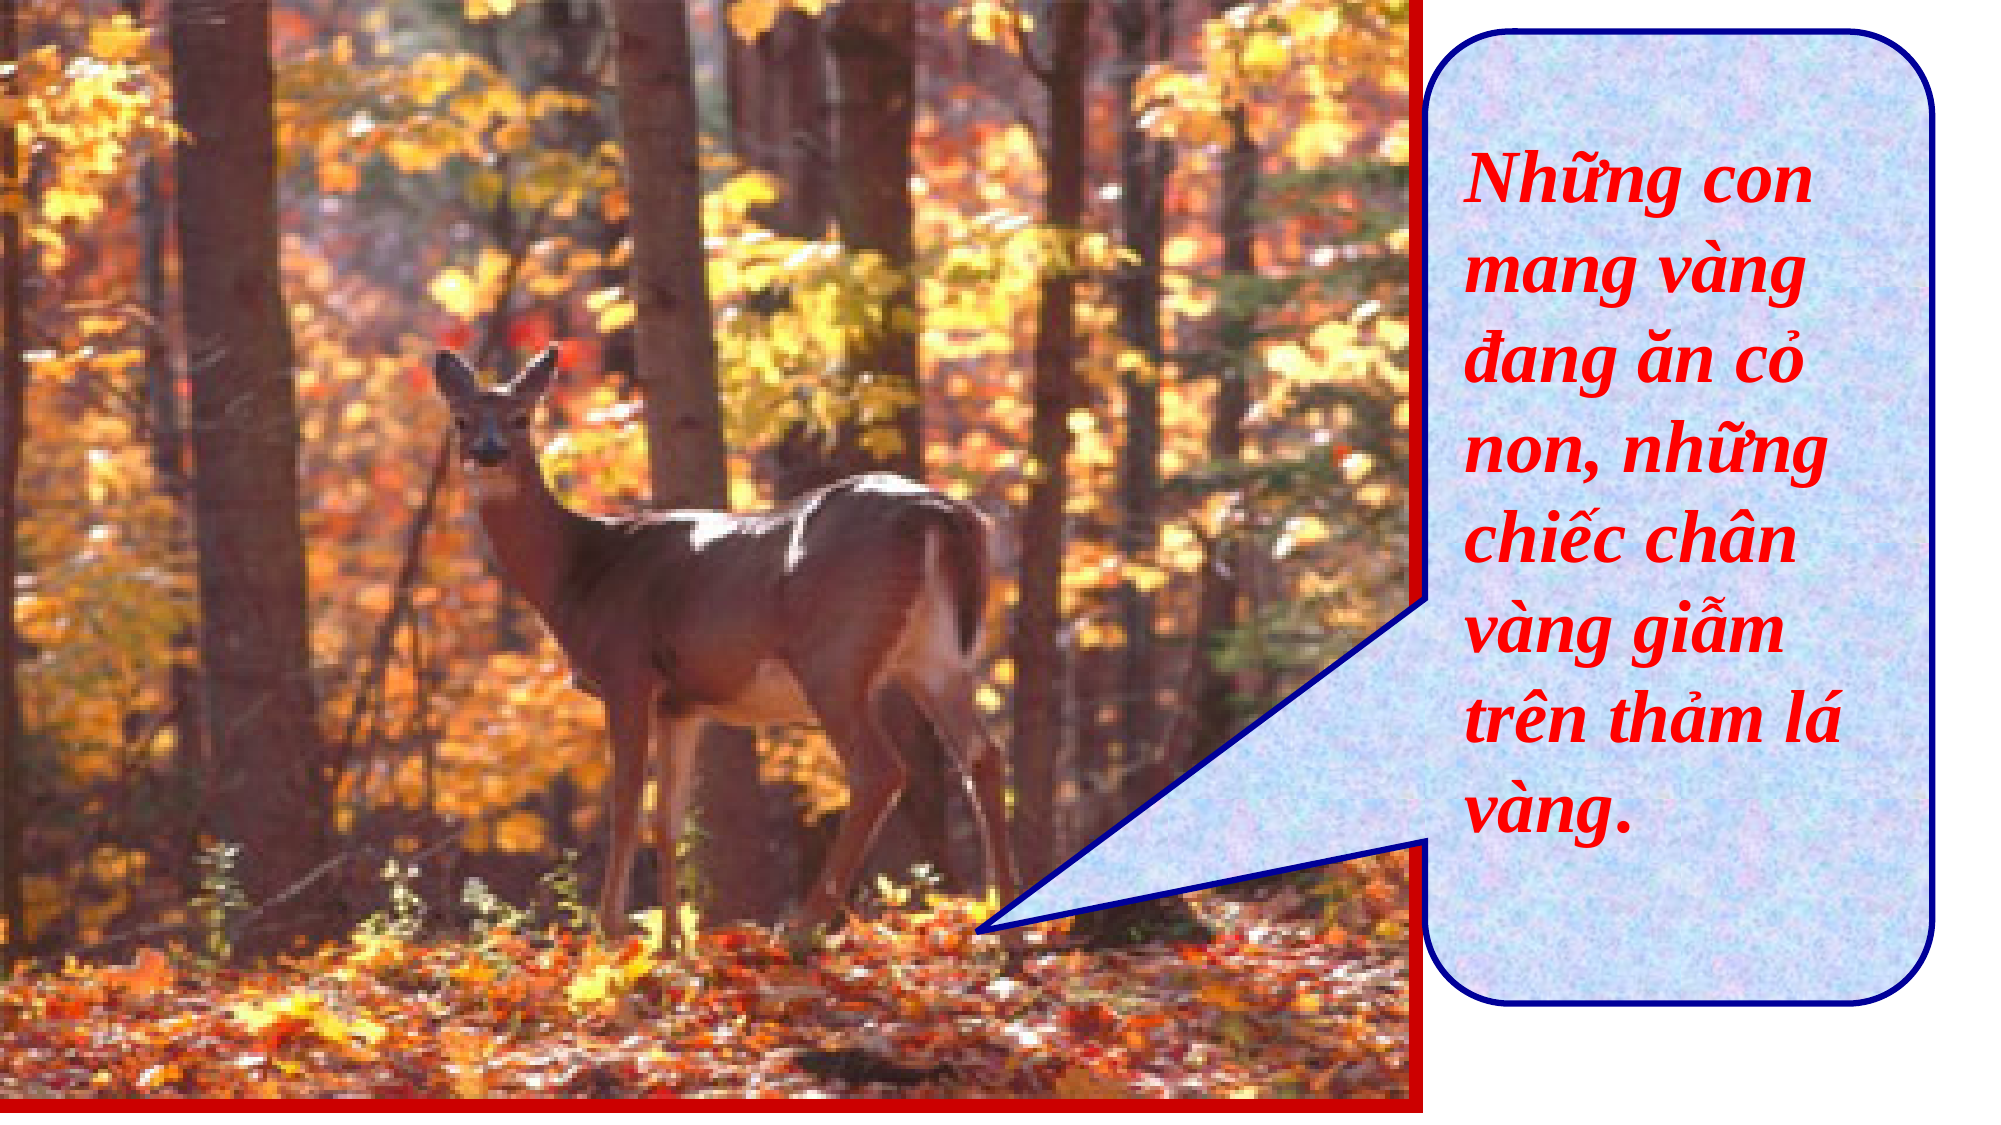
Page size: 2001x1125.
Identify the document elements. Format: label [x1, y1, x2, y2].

text_box [0, 0, 1933, 1099]
